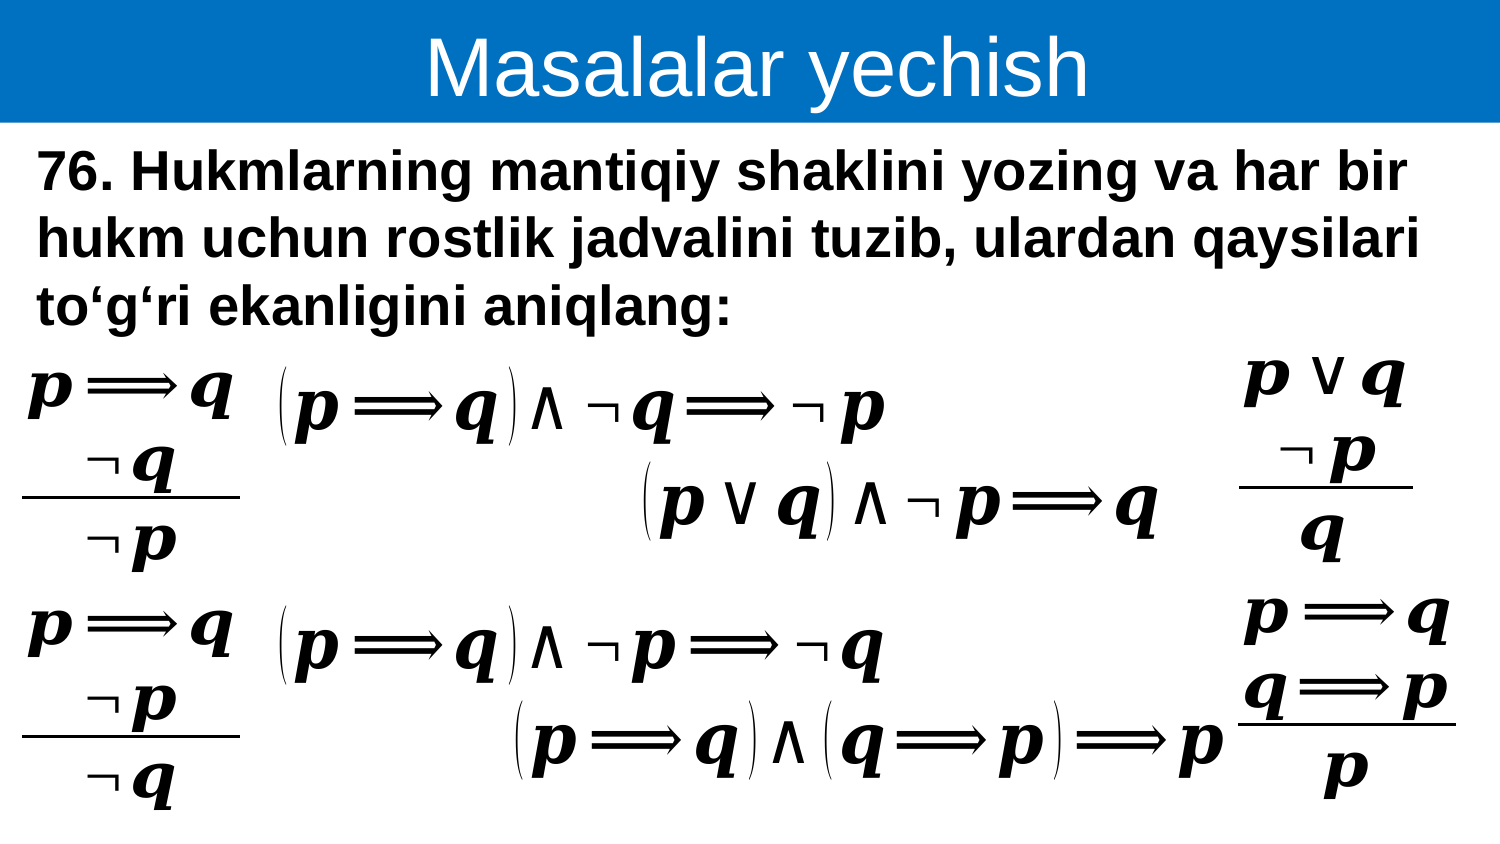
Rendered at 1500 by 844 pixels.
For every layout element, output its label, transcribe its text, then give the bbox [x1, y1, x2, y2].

text_box [0, 0, 1500, 123]
text_box 76. Hukmlarning mantiqiy shaklini yozing va har bir hukm uchun rostlik jadvalini tuzib, ulardan qaysilari to‘g‘ri ekanligini aniqlang: [21, 126, 1483, 344]
text_box Masalalar yechish [56, 8, 1460, 113]
